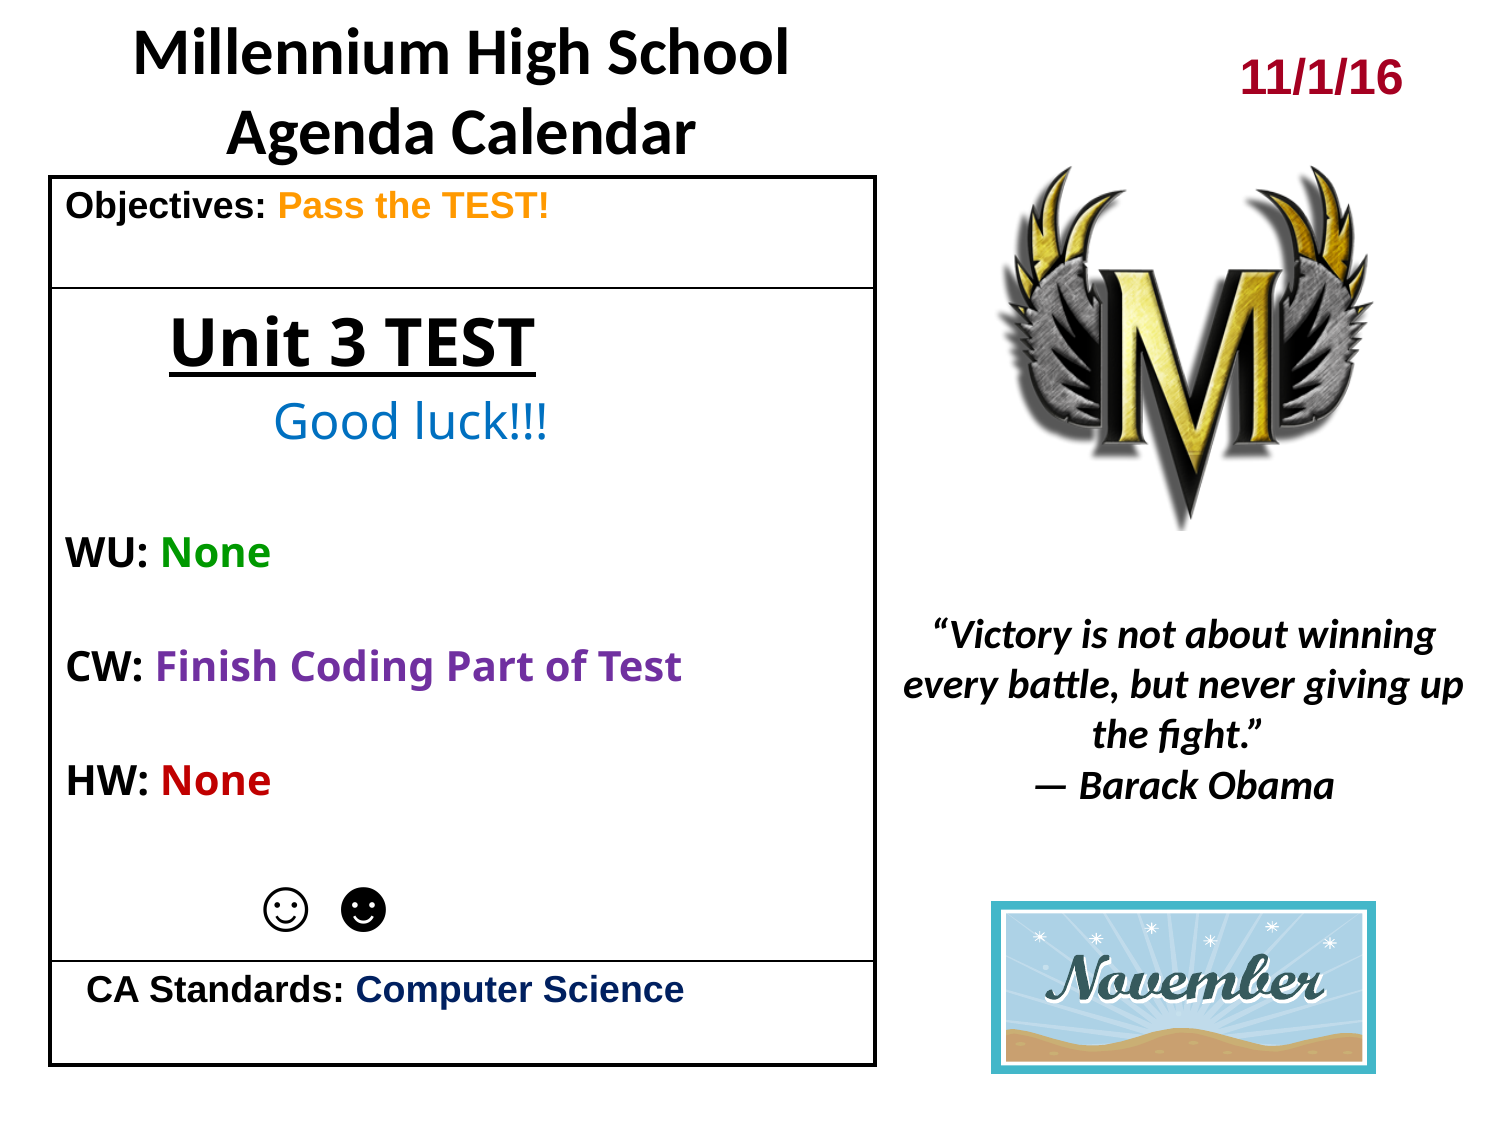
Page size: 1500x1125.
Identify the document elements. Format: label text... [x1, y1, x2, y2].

table_cell CA Standards: Computer Science [52, 962, 873, 1063]
text_box Millennium High School Agenda Calendar [49, 0, 875, 176]
text_box 11/1/16 [1224, 37, 1450, 113]
table_cell Unit 3 TEST Good luck!!! WU: None CW: Finish Coding Part of Test HW: None ☺☻ [52, 289, 873, 960]
picture [989, 899, 1378, 1076]
table_header Objectives: Pass the TEST! [52, 179, 844, 287]
text_box “Victory is not about winning every battle, but never giving up the fight.” — Barack Obama [870, 599, 1498, 815]
picture [849, 138, 1473, 531]
